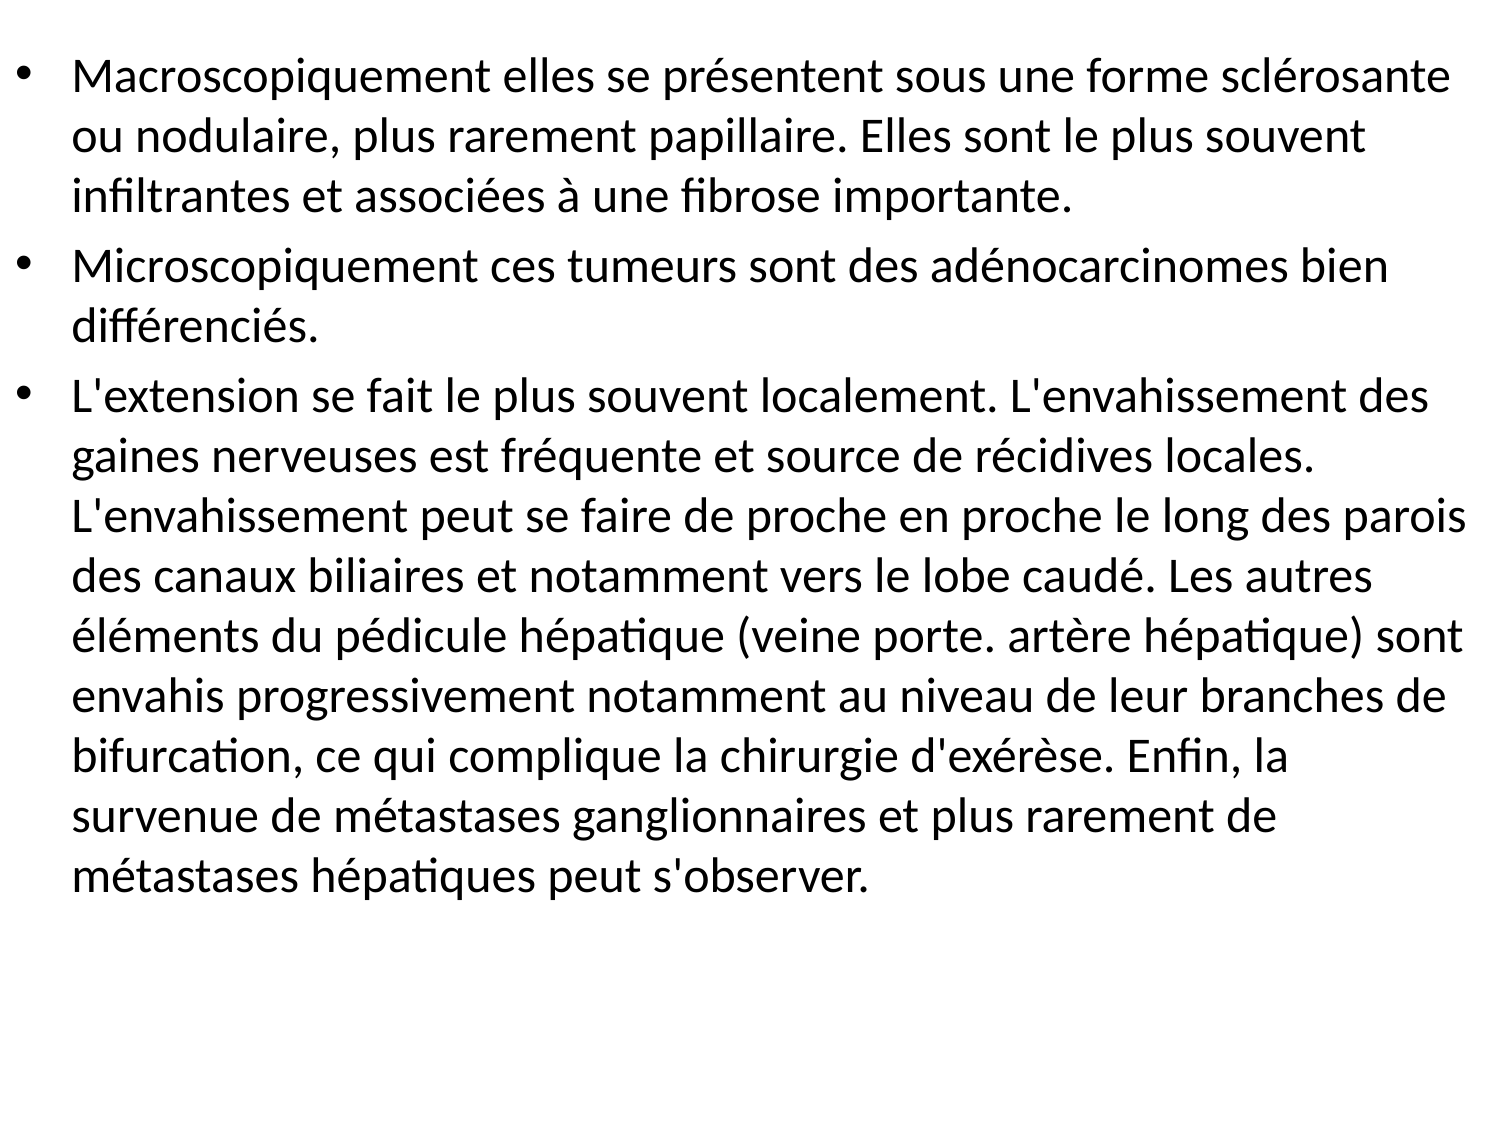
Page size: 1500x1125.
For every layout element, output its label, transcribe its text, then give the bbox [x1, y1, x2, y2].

list Macroscopiquement elles se présentent sous une forme sclérosante ou nodulaire, plus rarement papillaire. Elles sont le plus souvent infiltrantes et associées à une fibrose importante. Microscopiquement ces tumeurs sont des adénocarcinomes bien différenciés. L'extension se fait le plus souvent localement. L'envahissement des gaines nerveuses est fréquente et source de récidives locales. L'envahissement peut se faire de proche en proche le long des parois des canaux biliaires et notamment vers le lobe caudé. Les autres éléments du pédicule hépatique (veine porte. artère hépatique) sont envahis progressivement notamment au niveau de leur branches de bifurcation, ce qui complique la chirurgie d'exérèse. Enfin, la survenue de métastases ganglionnaires et plus rarement de métastases hépatiques peut s'observer. [0, 35, 1500, 1125]
